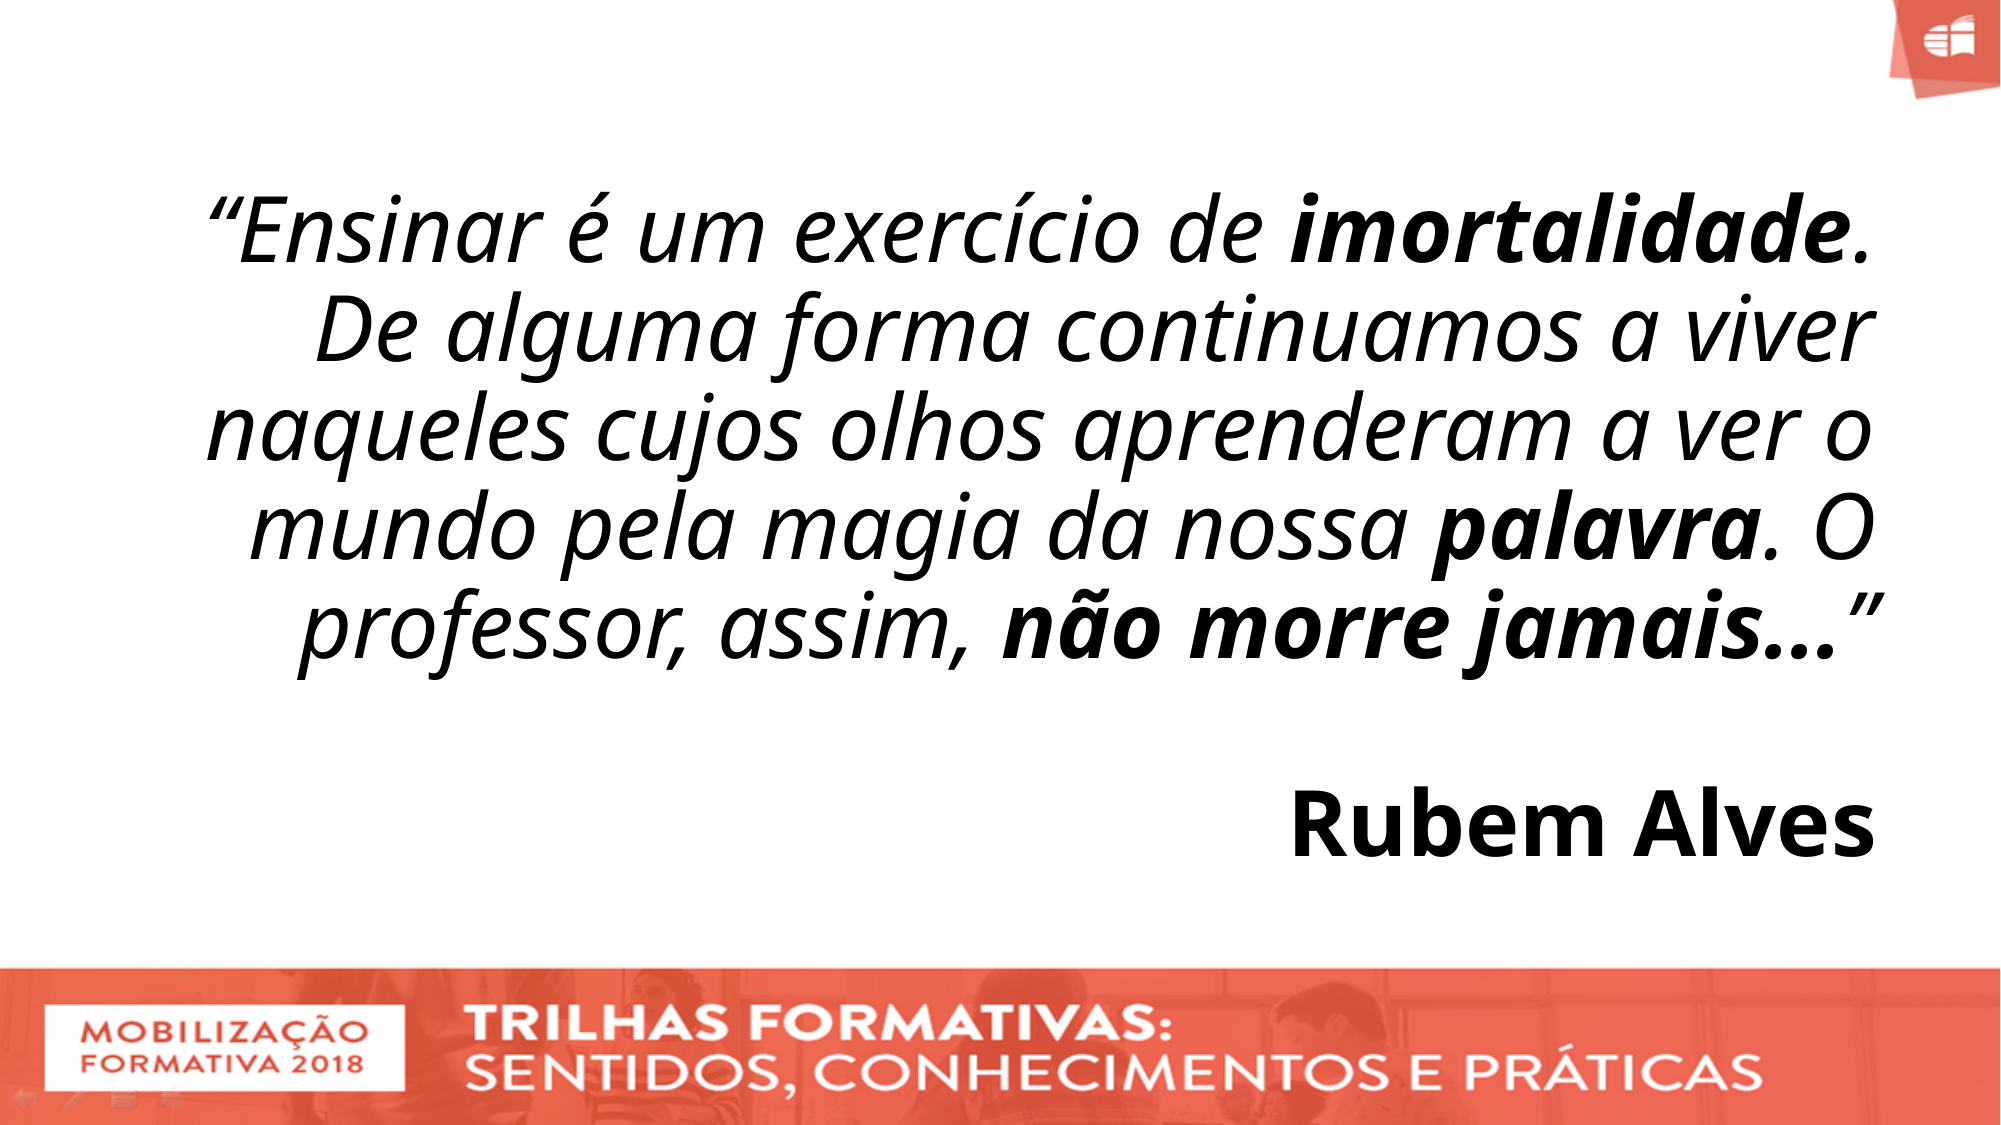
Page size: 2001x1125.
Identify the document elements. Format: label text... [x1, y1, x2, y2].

title “Ensinar é um exercício de imortalidade. De alguma forma continuamos a viver naqueles cujos olhos aprenderam a ver o mundo pela magia da nossa palavra. O professor, assim, não morre jamais...” Rubem Alves [167, 143, 1893, 916]
picture [0, 0, 2001, 1125]
